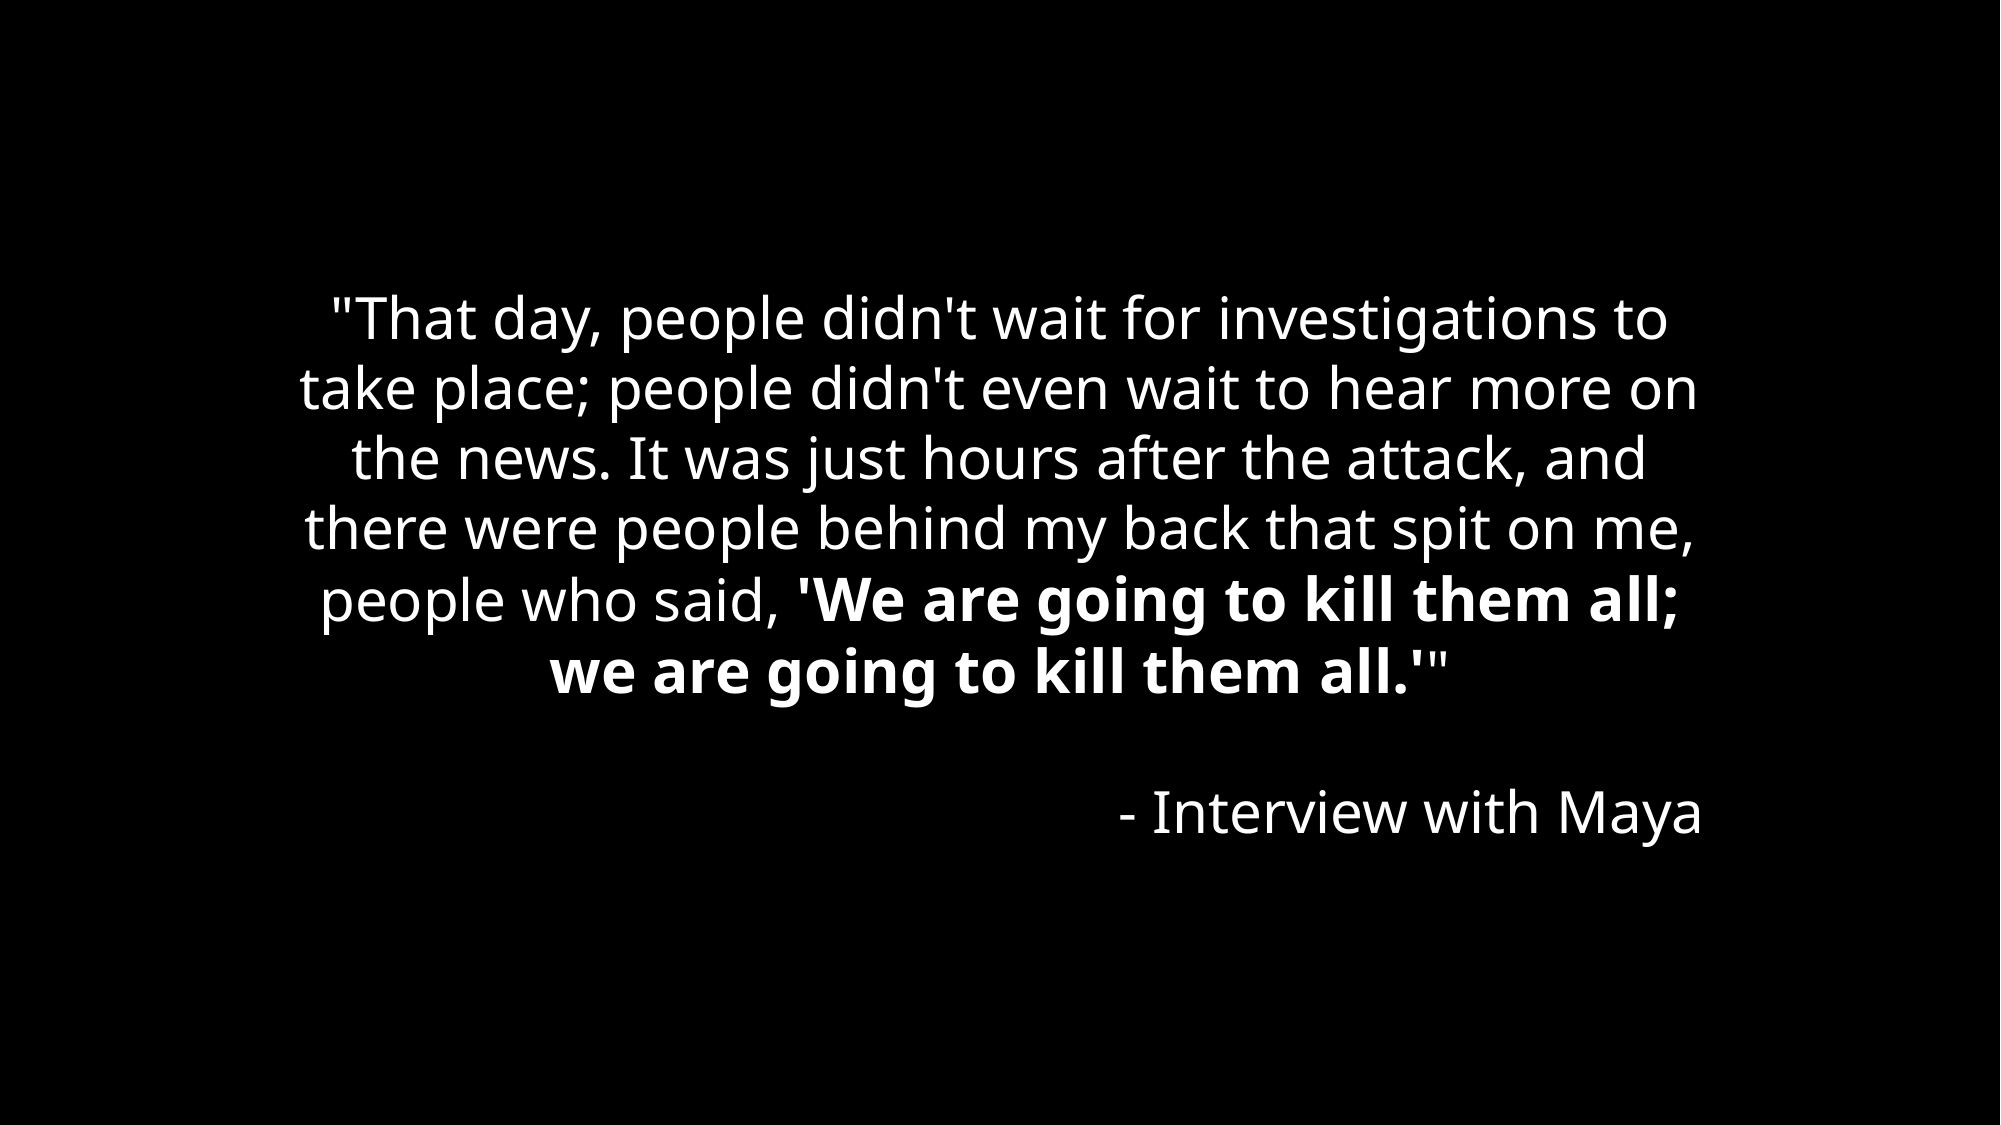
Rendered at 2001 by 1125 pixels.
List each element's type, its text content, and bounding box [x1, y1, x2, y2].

text_box "That day, people didn't wait for investigations to take place; people didn't even wait to hear more on the news. It was just hours after the attack, and there were people behind my back that spit on me, people who said, 'We are going to kill them all; we are going to kill them all.'" - Interview with Maya [278, 273, 1721, 854]
